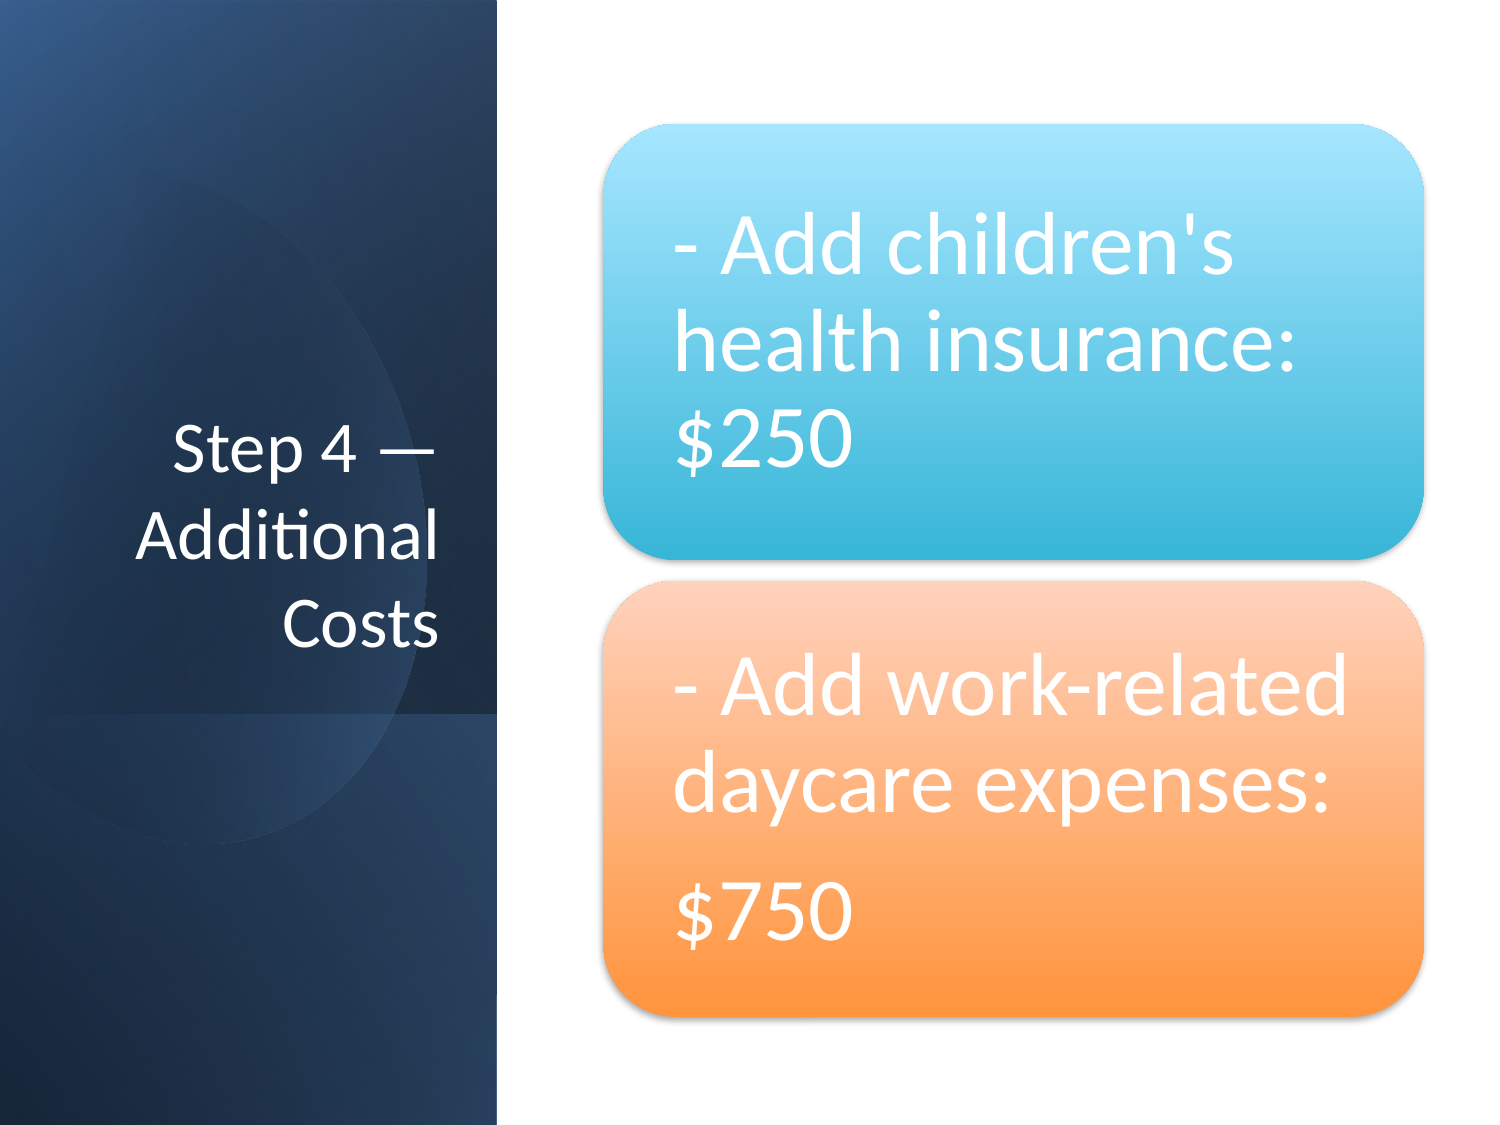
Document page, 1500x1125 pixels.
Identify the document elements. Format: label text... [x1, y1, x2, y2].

text_box [499, 0, 1500, 1125]
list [603, 122, 1424, 1018]
title Step 4 — Additional Costs [72, 276, 456, 670]
text_box [0, 0, 499, 1125]
